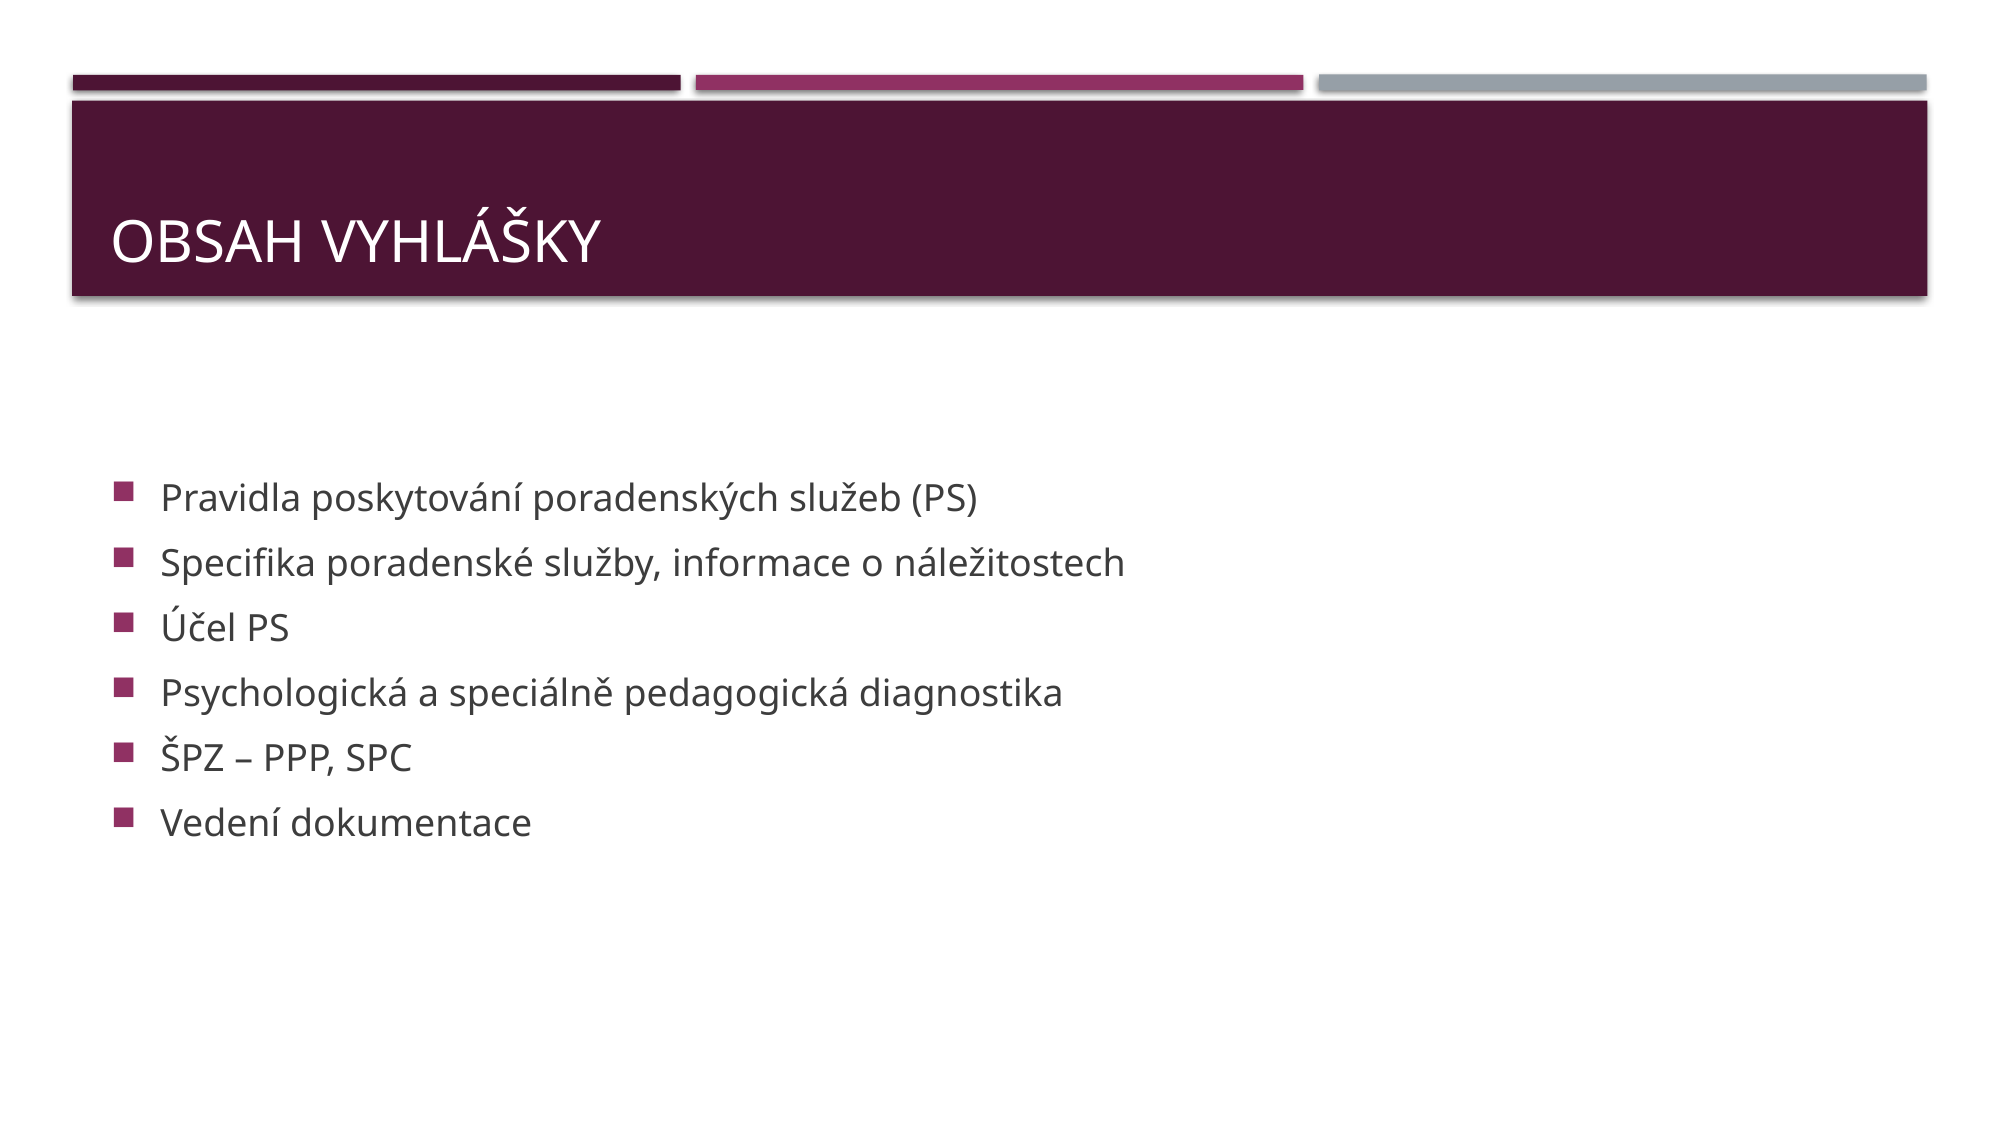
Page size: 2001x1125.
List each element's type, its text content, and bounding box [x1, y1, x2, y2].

title Obsah vyhlášky [95, 115, 1905, 282]
list Pravidla poskytování poradenských služeb (PS) Specifika poradenské služby, informace o náležitostech Účel PS Psychologická a speciálně pedagogická diagnostika ŠPZ – PPP, SPC Vedení dokumentace [95, 357, 1905, 962]
